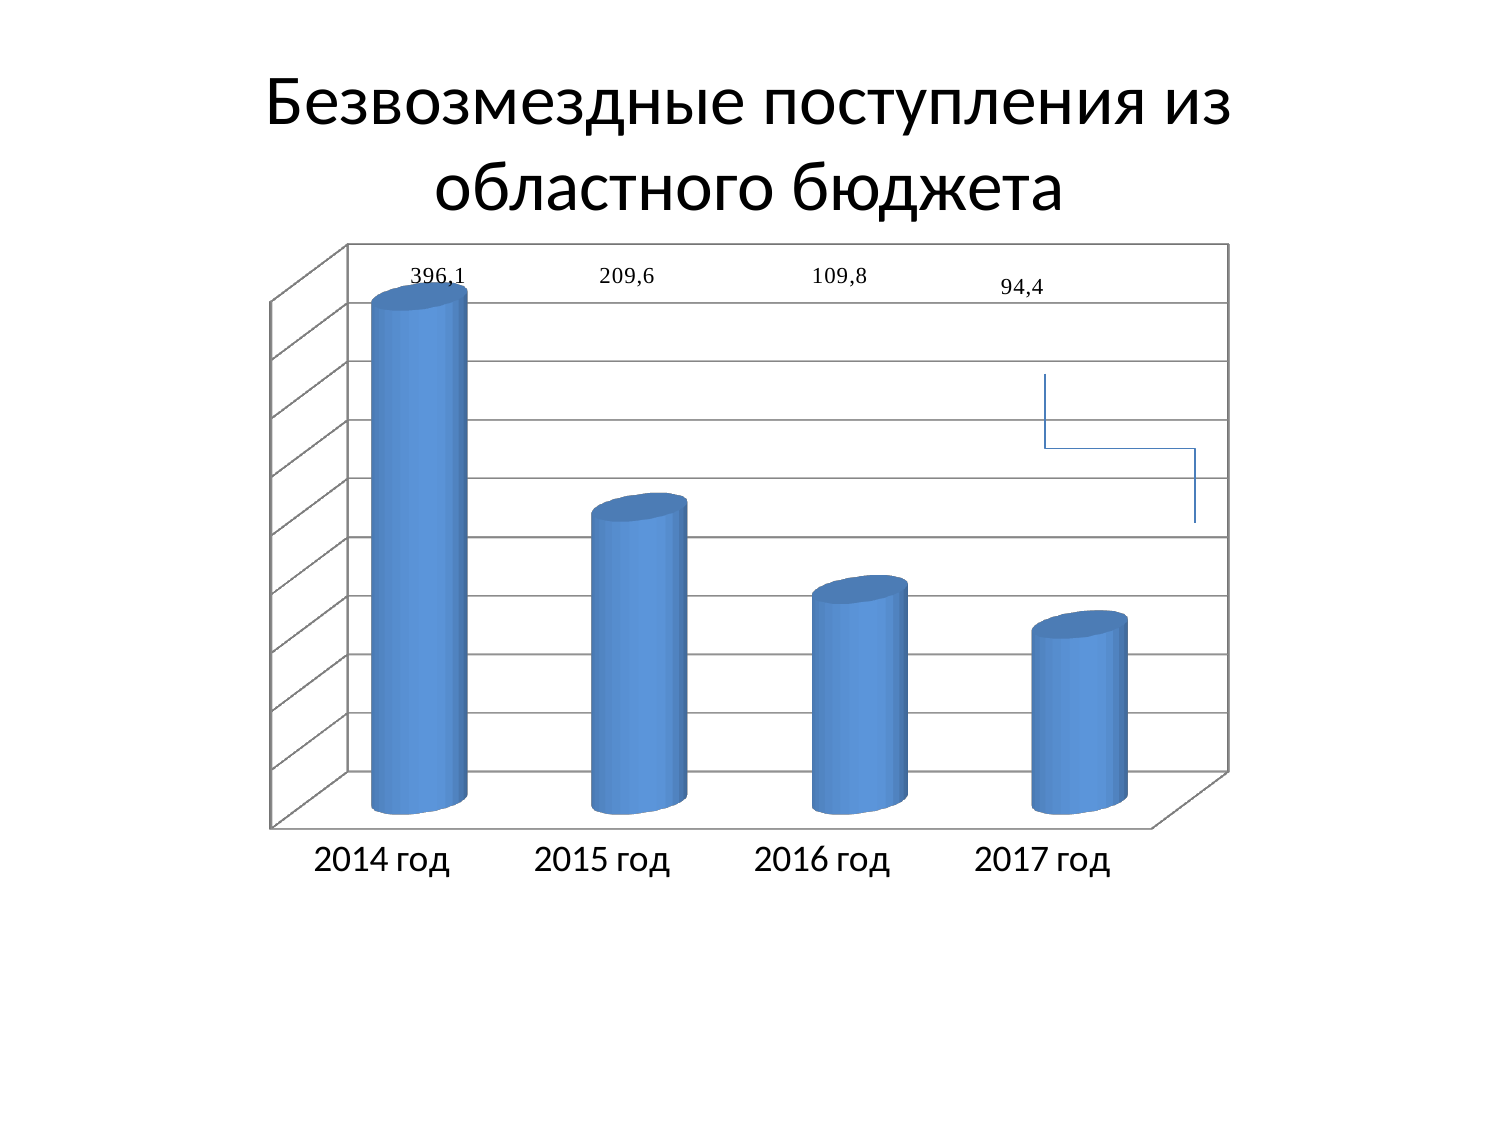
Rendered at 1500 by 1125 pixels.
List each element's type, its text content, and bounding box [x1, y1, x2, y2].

chart [249, 228, 1251, 897]
title Безвозмездные поступления из областного бюджета [75, 45, 1425, 233]
